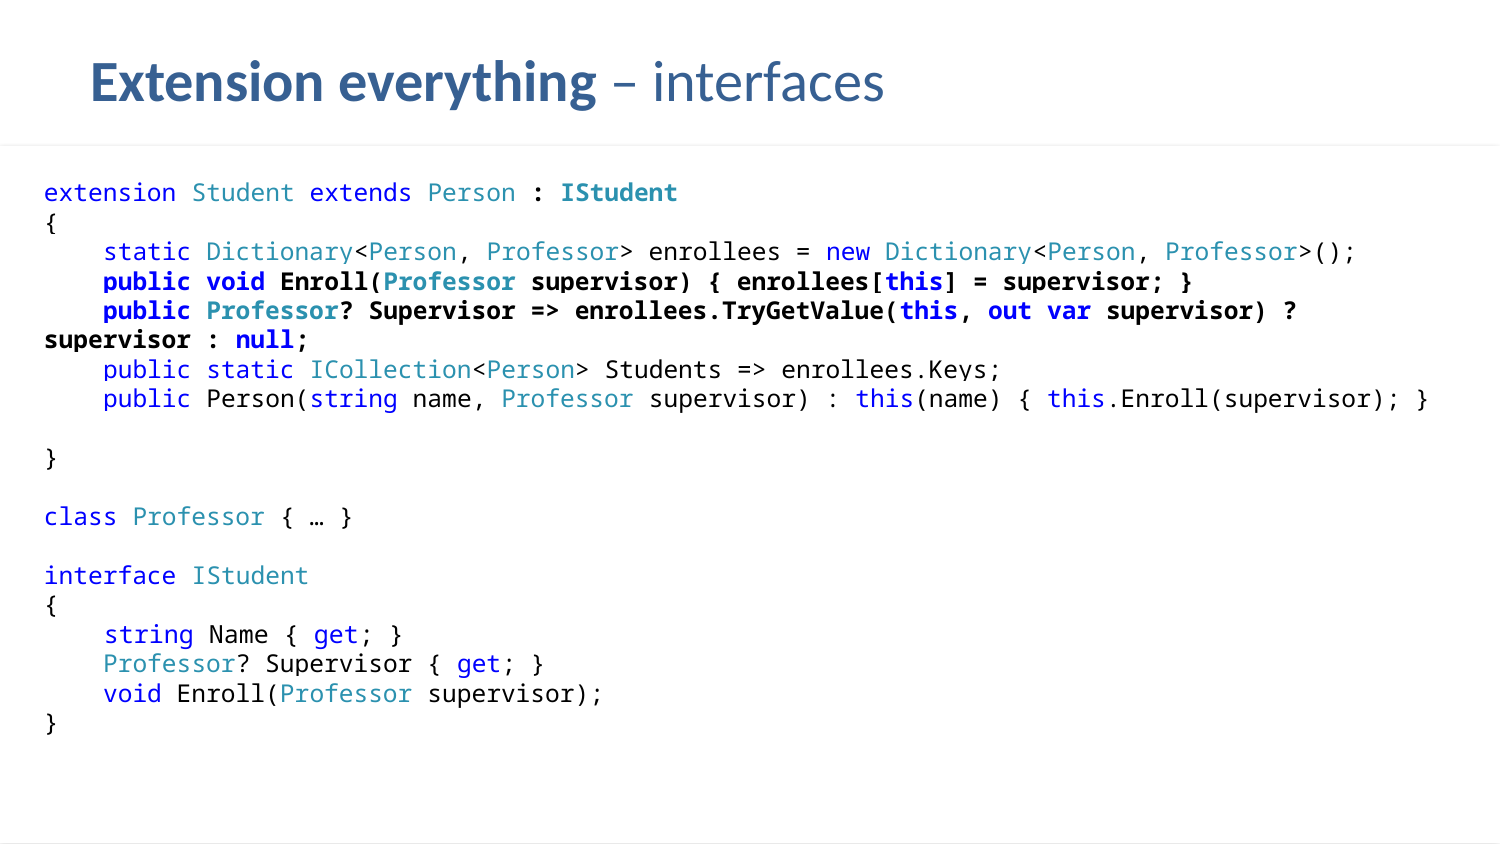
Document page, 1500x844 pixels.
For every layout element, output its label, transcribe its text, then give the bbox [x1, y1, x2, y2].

picture [0, 0, 1500, 146]
text_box extension Student extends Person : IStudent { static Dictionary<Person, Professor> enrollees = new Dictionary<Person, Professor>(); public void Enroll(Professor supervisor) { enrollees[this] = supervisor; } public Professor? Supervisor => enrollees.TryGetValue(this, out var supervisor) ? supervisor : null; public static ICollection<Person> Students => enrollees.Keys; public Person(string name, Professor supervisor) : this(name) { this.Enroll(supervisor); } } class Professor { … } interface IStudent { string Name { get; } Professor? Supervisor { get; } void Enroll(Professor supervisor); } [33, 171, 1467, 824]
title Extension everything – interfaces [74, 33, 1426, 123]
